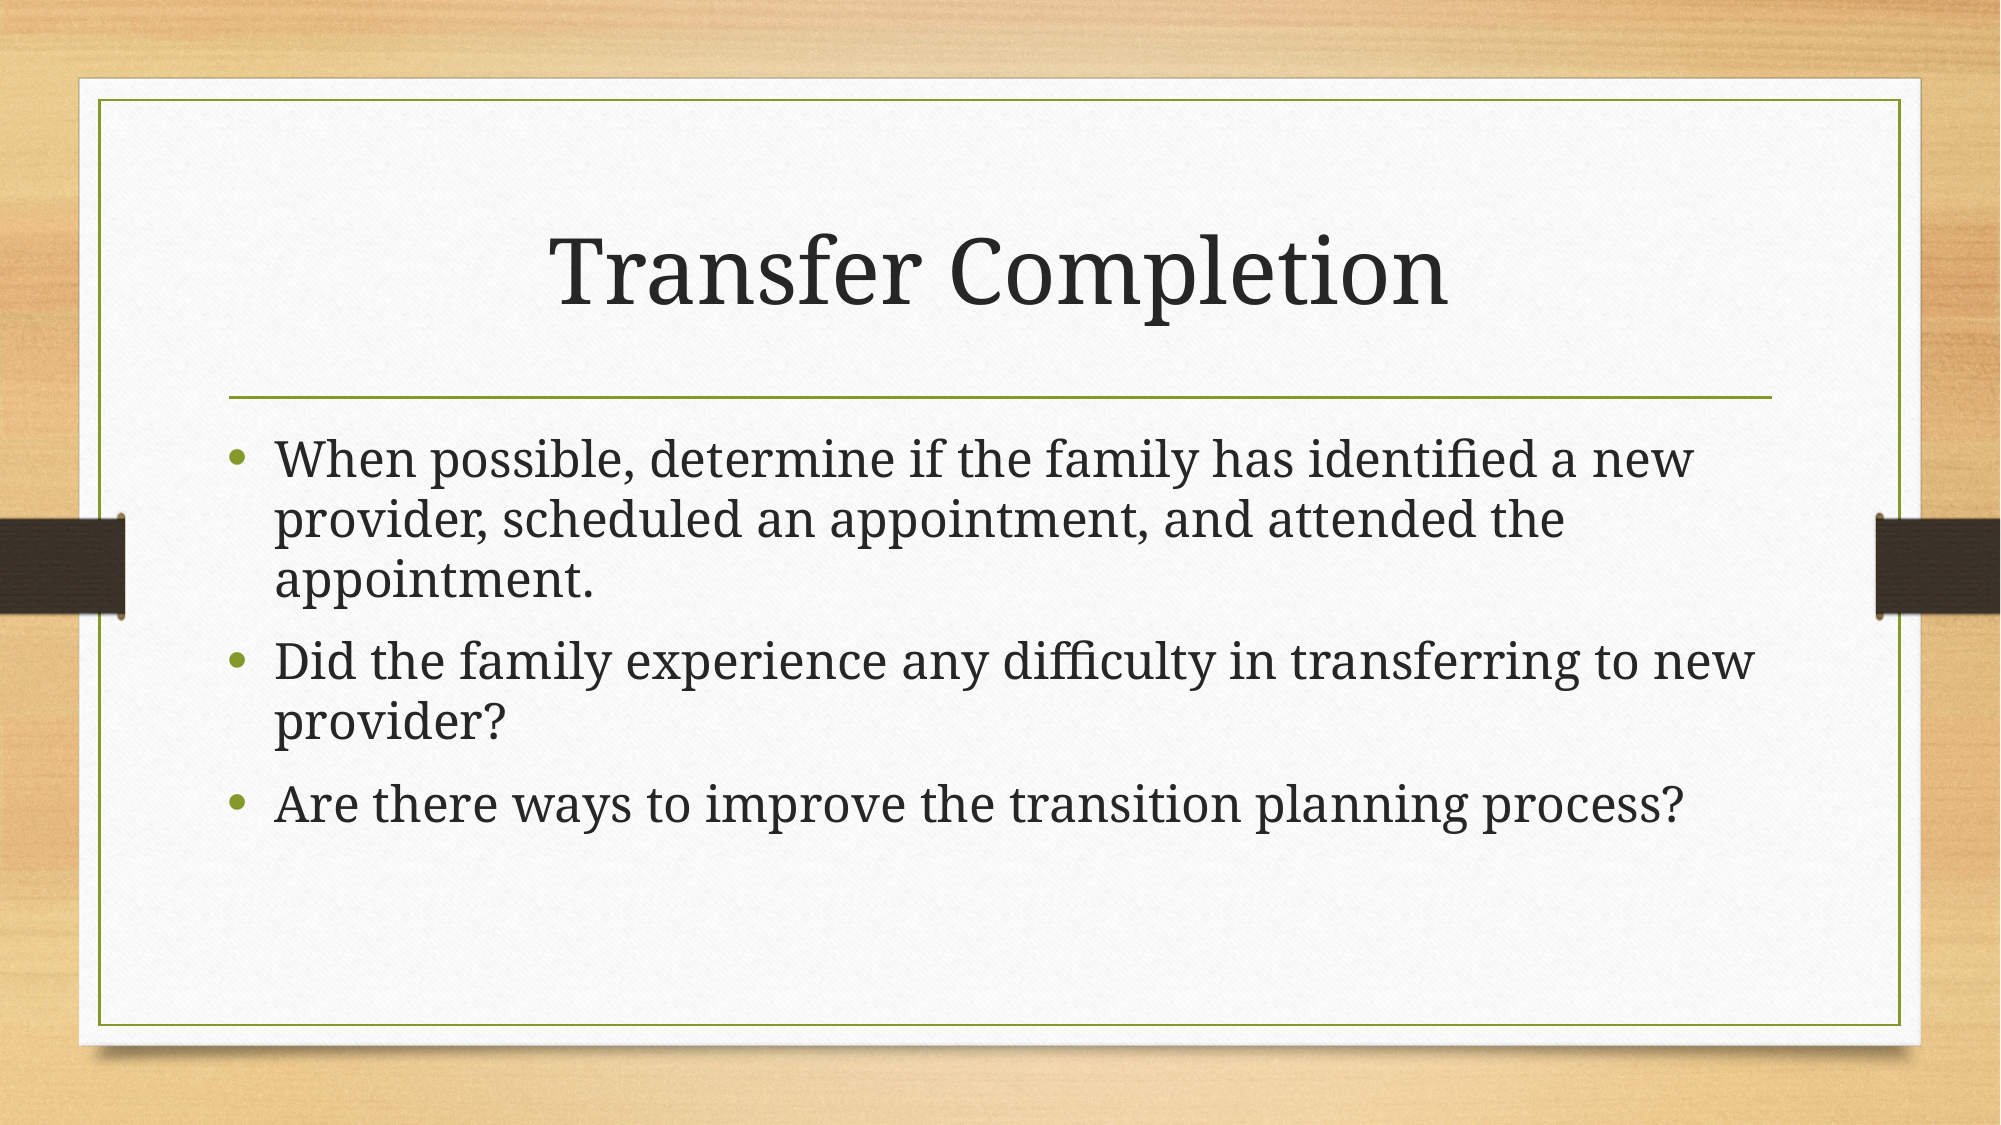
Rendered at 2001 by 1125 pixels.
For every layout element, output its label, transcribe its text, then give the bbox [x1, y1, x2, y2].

title Transfer Completion [212, 161, 1788, 375]
list When possible, determine if the family has identified a new provider, scheduled an appointment, and attended the appointment. Did the family experience any difficulty in transferring to new provider? Are there ways to improve the transition planning process? [212, 419, 1788, 964]
picture [0, 0, 2001, 1125]
